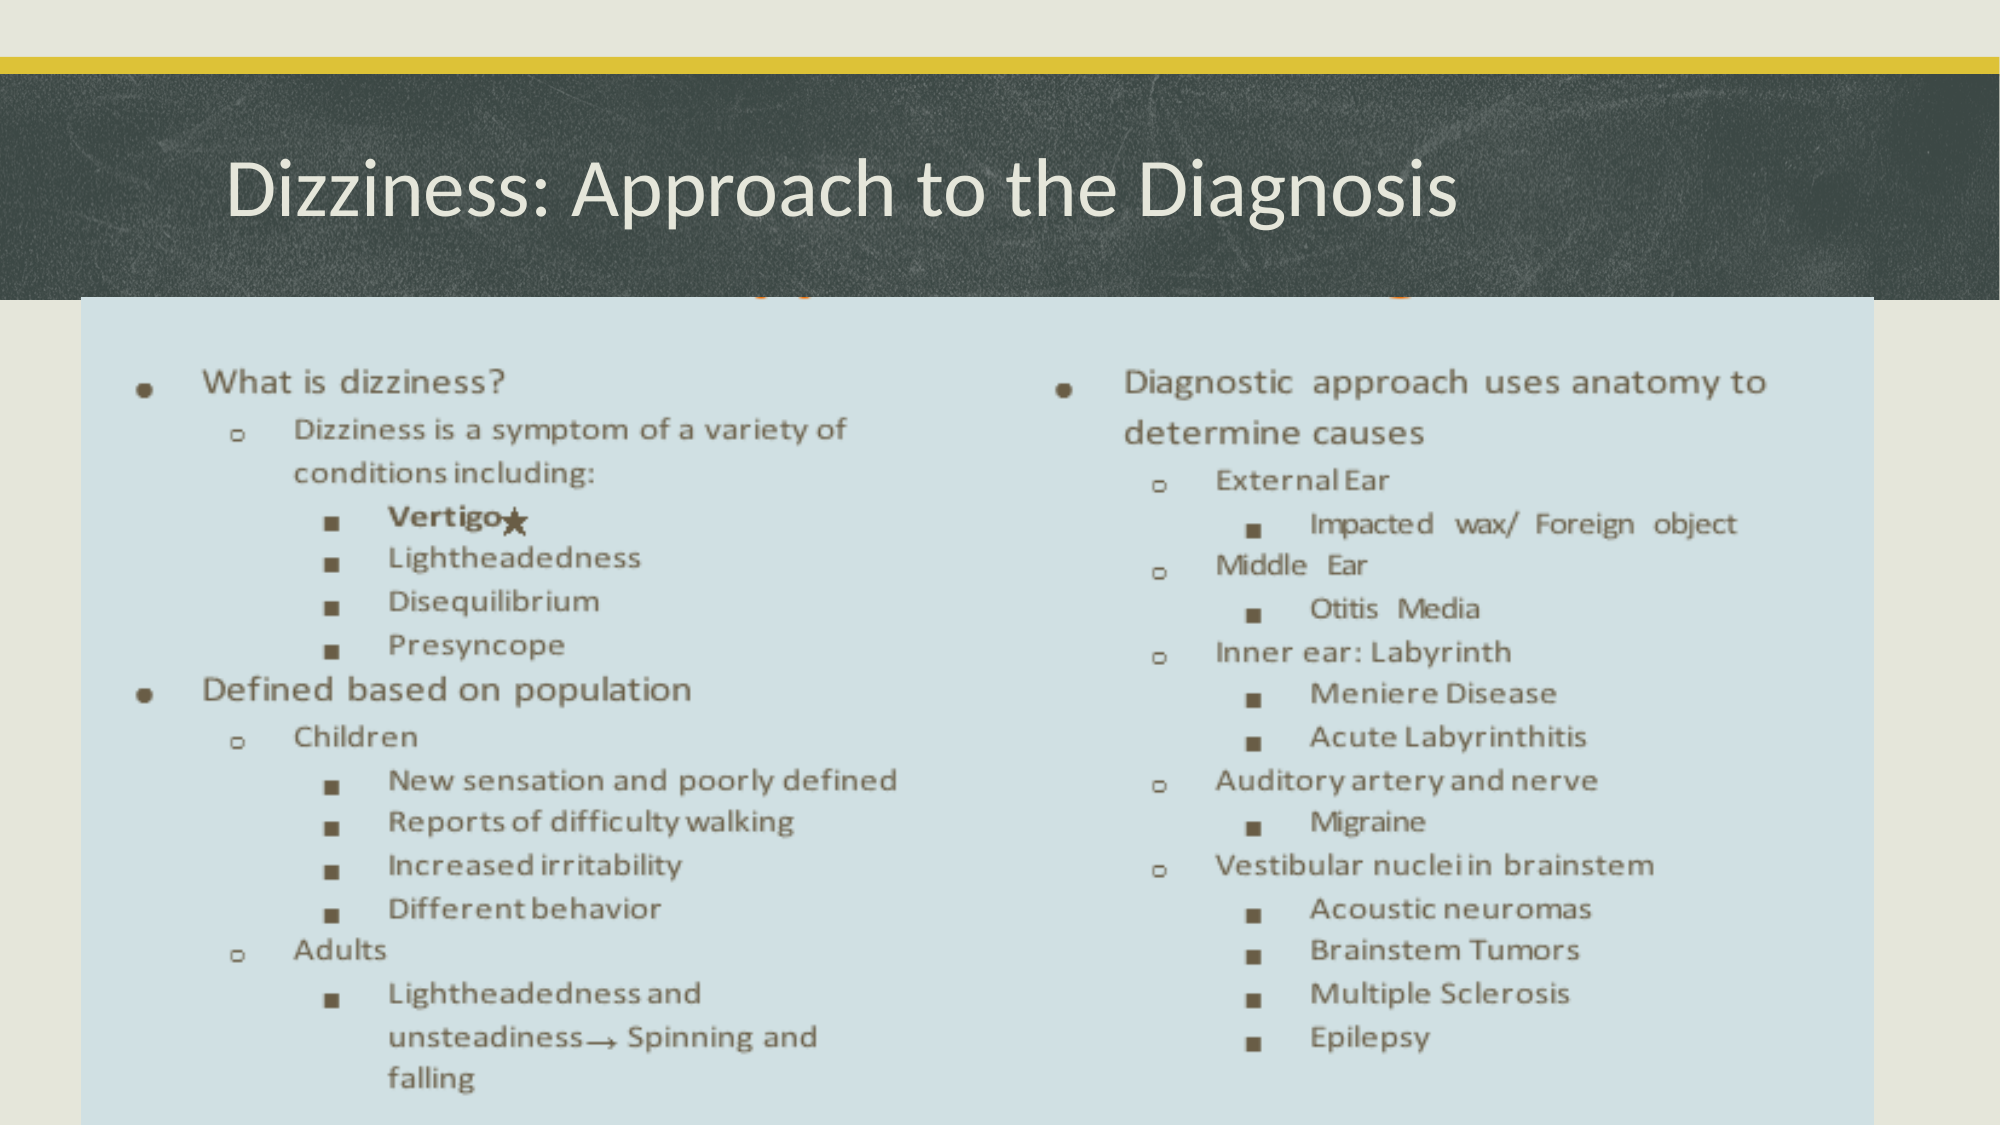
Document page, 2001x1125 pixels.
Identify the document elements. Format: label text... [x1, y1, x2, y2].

title Dizziness: Approach to the Diagnosis [210, 76, 1790, 297]
picture [0, 74, 2000, 1125]
